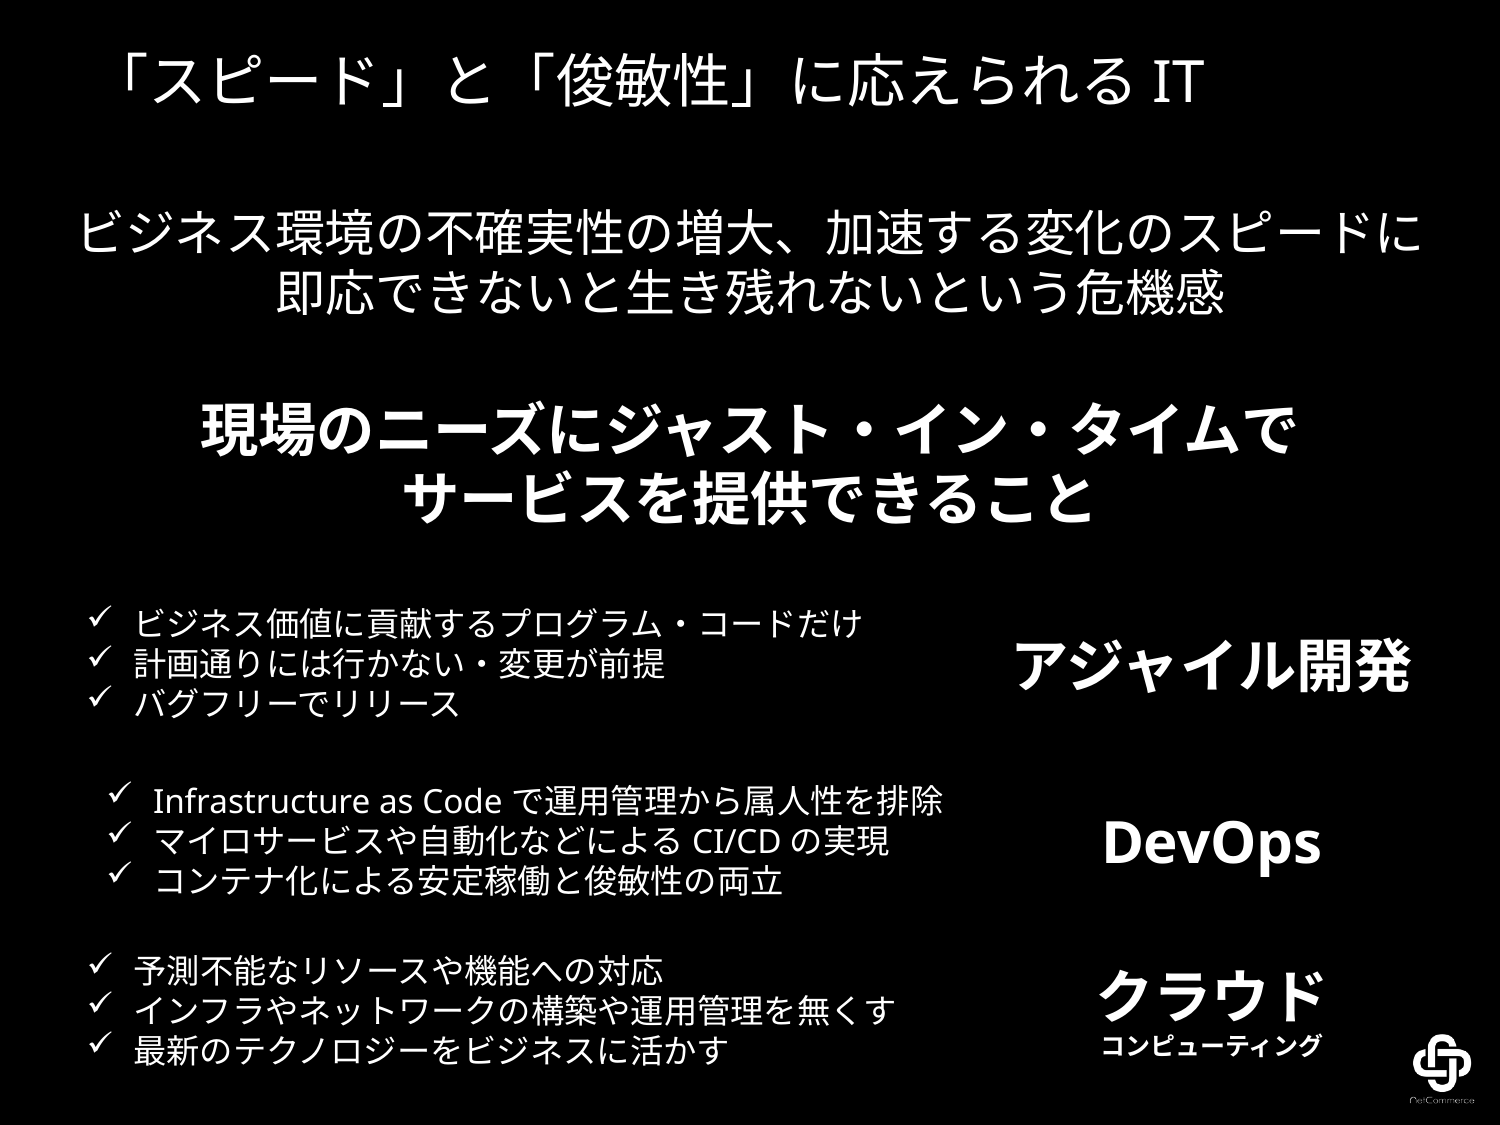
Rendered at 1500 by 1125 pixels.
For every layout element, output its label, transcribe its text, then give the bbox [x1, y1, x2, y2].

text_box ビジネス環境の不確実性の増大、加速する変化のスピードに即応できないと生き残れないという危機感 [57, 194, 1443, 330]
text_box ビジネス価値に貢献するプログラム・コードだけ 計画通りには行かない・変更が前提 バグフリーでリリース [71, 596, 879, 731]
text_box アジャイル開発 [948, 621, 1476, 707]
text_box クラウド コンピューティング [948, 952, 1476, 1068]
picture [1401, 1030, 1484, 1108]
text_box 予測不能なリソースや機能への対応 インフラやネットワークの構築や運用管理を無くす 最新のテクノロジーをビジネスに活かす [71, 942, 913, 1078]
text_box DevOps [948, 797, 1476, 882]
text_box 現場のニーズにジャスト・イン・タイムで サービスを提供できること [57, 385, 1443, 540]
text_box Infrastructure as Codeで運用管理から属人性を排除 マイロサービスや自動化などによるCI/CDの実現 コンテナ化による安定稼働と俊敏性の両立 [91, 772, 959, 908]
title 「スピード」と「俊敏性」に応えられるIT [75, 45, 1500, 114]
